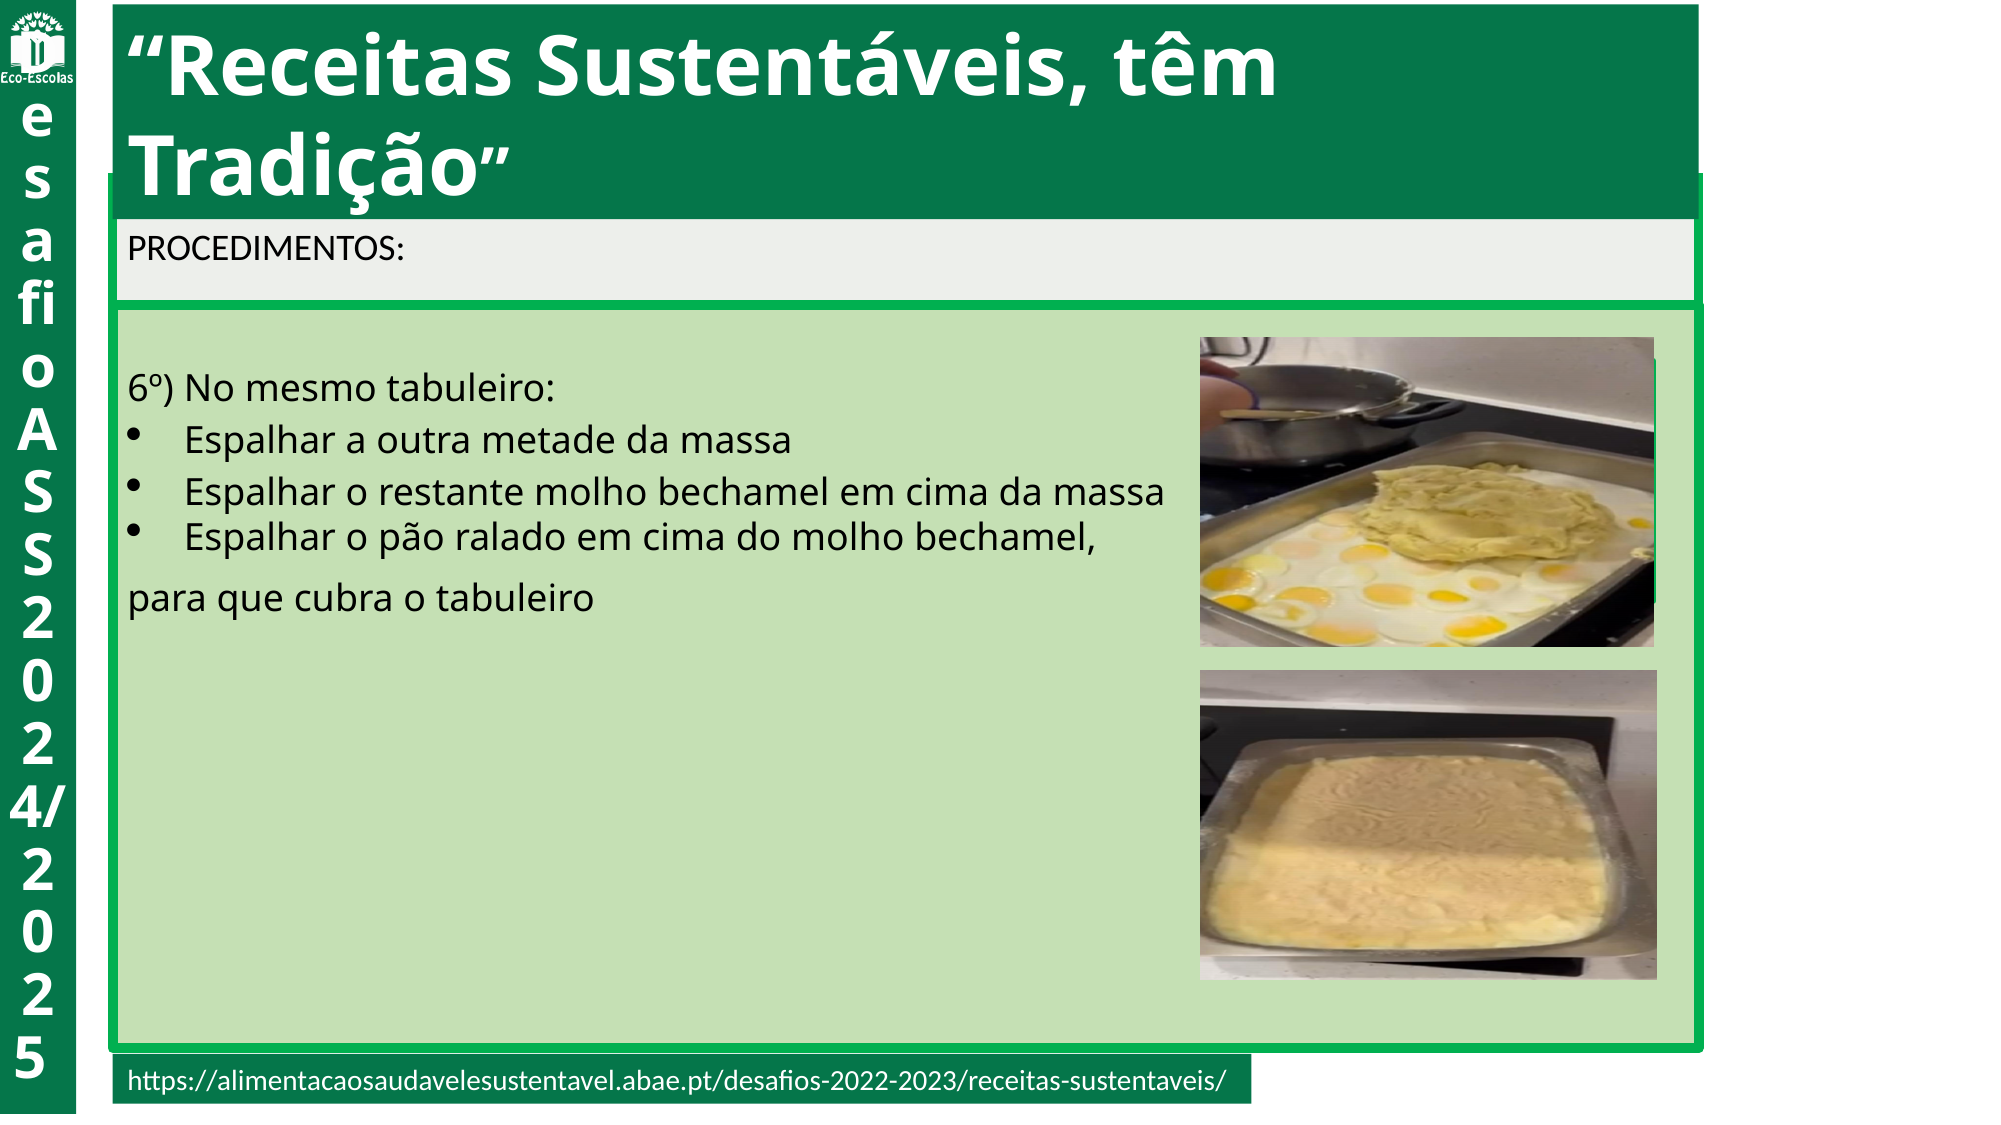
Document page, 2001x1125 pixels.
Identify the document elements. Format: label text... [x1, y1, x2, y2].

text_box “Receitas Sustentáveis, têm Tradição” [112, 4, 1699, 220]
picture [1199, 670, 1657, 980]
text_box PROCEDIMENTOS: [112, 176, 1700, 314]
picture [1, 11, 73, 83]
picture [1199, 337, 1654, 647]
text_box https://alimentacaosaudavelesustentavel.abae.pt/desafios-2022-2023/receitas-sustentaveis/ [112, 1053, 1252, 1104]
title Desafio ASS 2024/2025 [0, 0, 77, 1114]
text_box 6º) No mesmo tabuleiro: Espalhar a outra metade da massa Espalhar o restante molho bechamel em cima da massa Espalhar o pão ralado em cima do molho bechamel, para que cubra o tabuleiro [112, 305, 1699, 1049]
